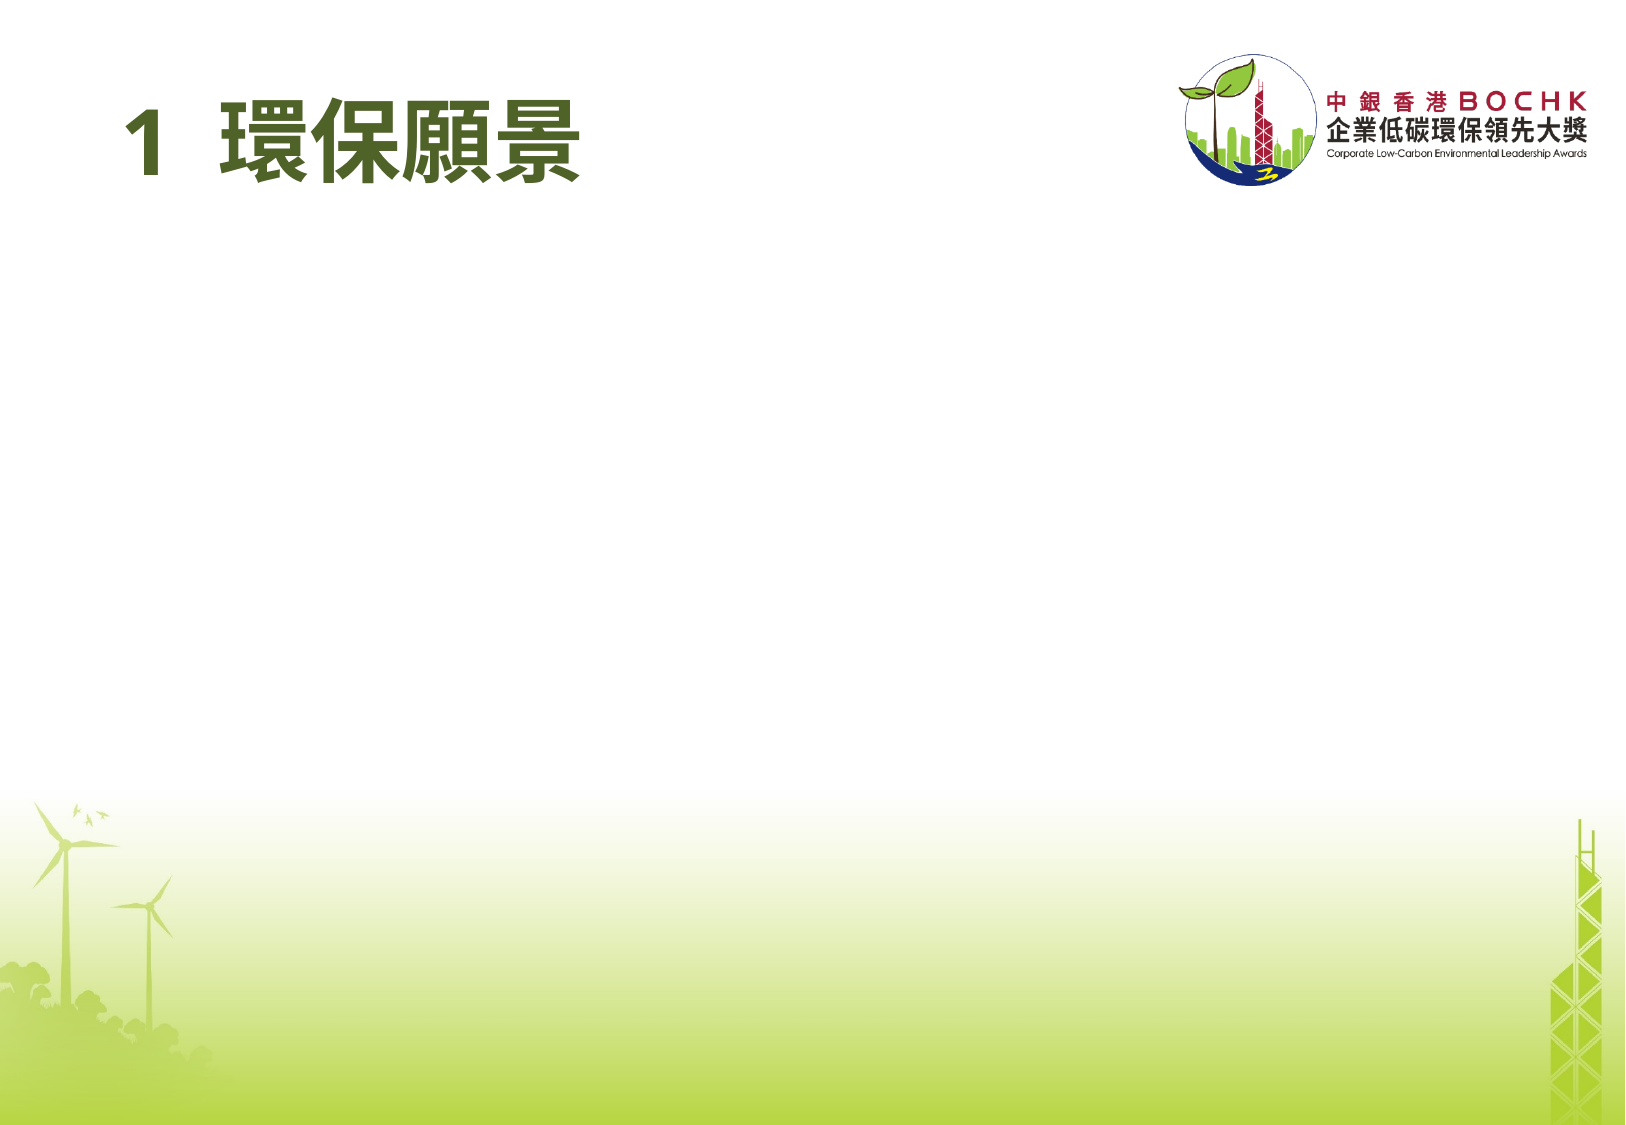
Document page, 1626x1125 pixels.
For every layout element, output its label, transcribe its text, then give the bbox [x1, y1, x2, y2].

picture [1226, 54, 1587, 186]
picture [0, 782, 1625, 1125]
title 1 環保願景 [81, 45, 1226, 233]
